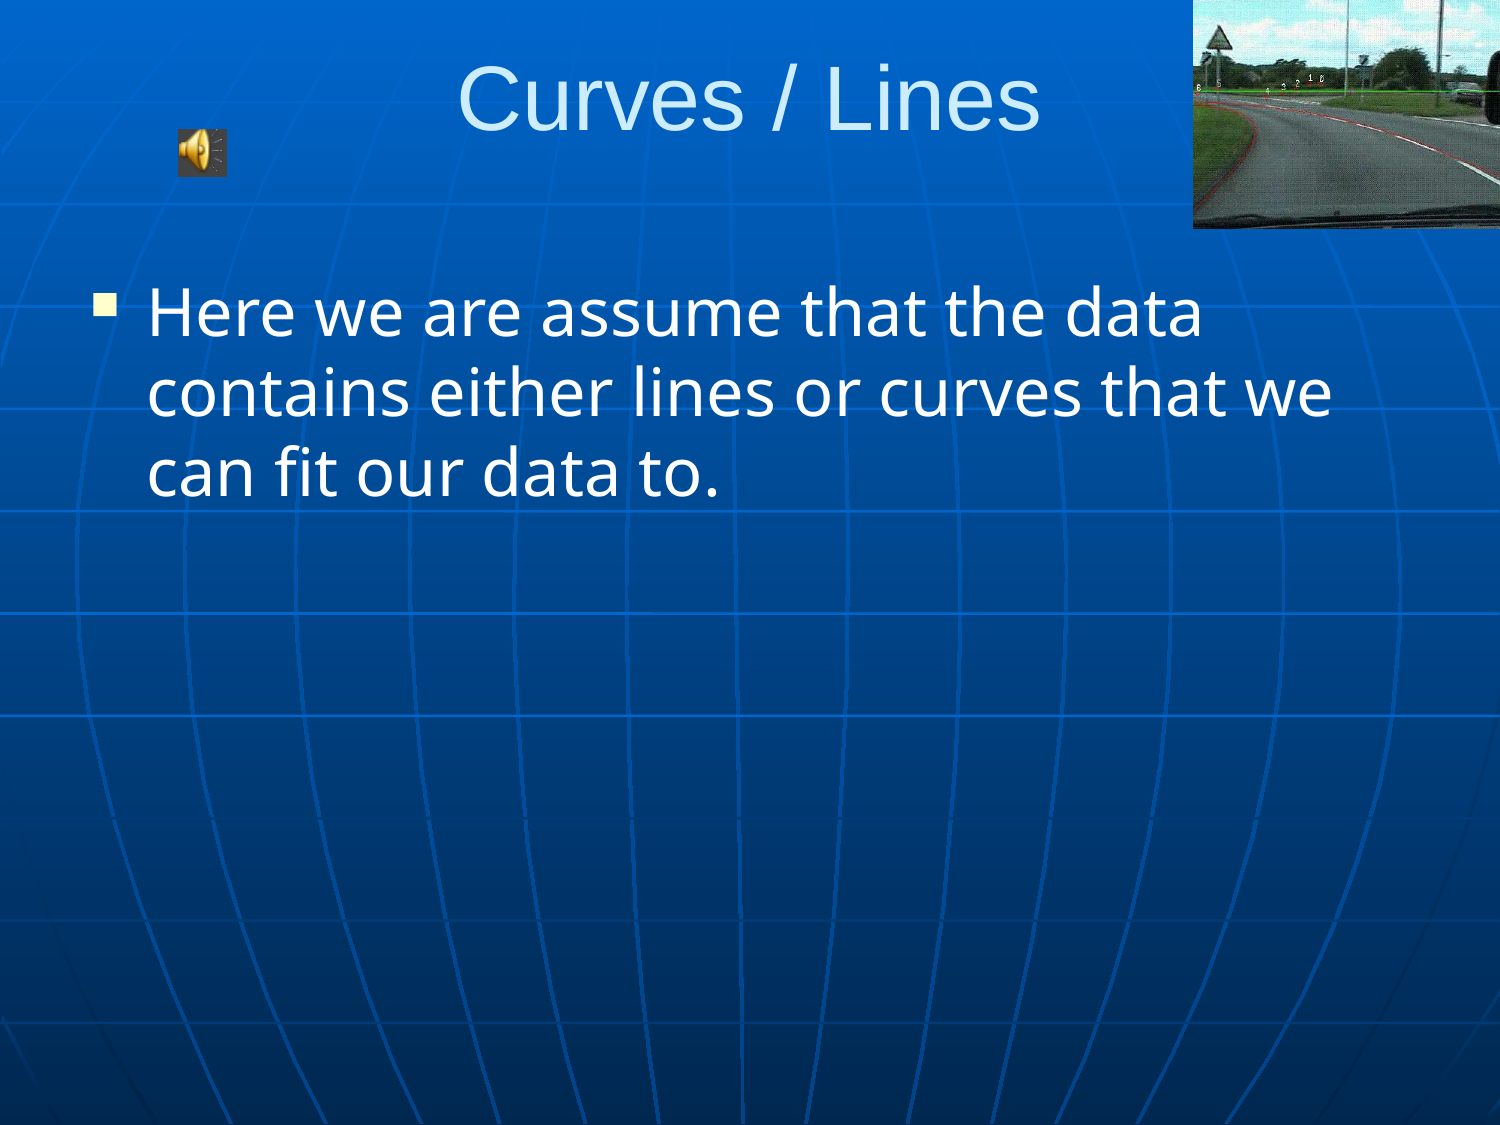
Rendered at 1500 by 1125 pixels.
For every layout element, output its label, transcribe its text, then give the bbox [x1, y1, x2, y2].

picture [177, 127, 228, 179]
title Curves / Lines [74, 0, 1190, 188]
list Here we are assume that the data contains either lines or curves that we can fit our data to. [74, 262, 1426, 1006]
picture [1192, 0, 1500, 229]
